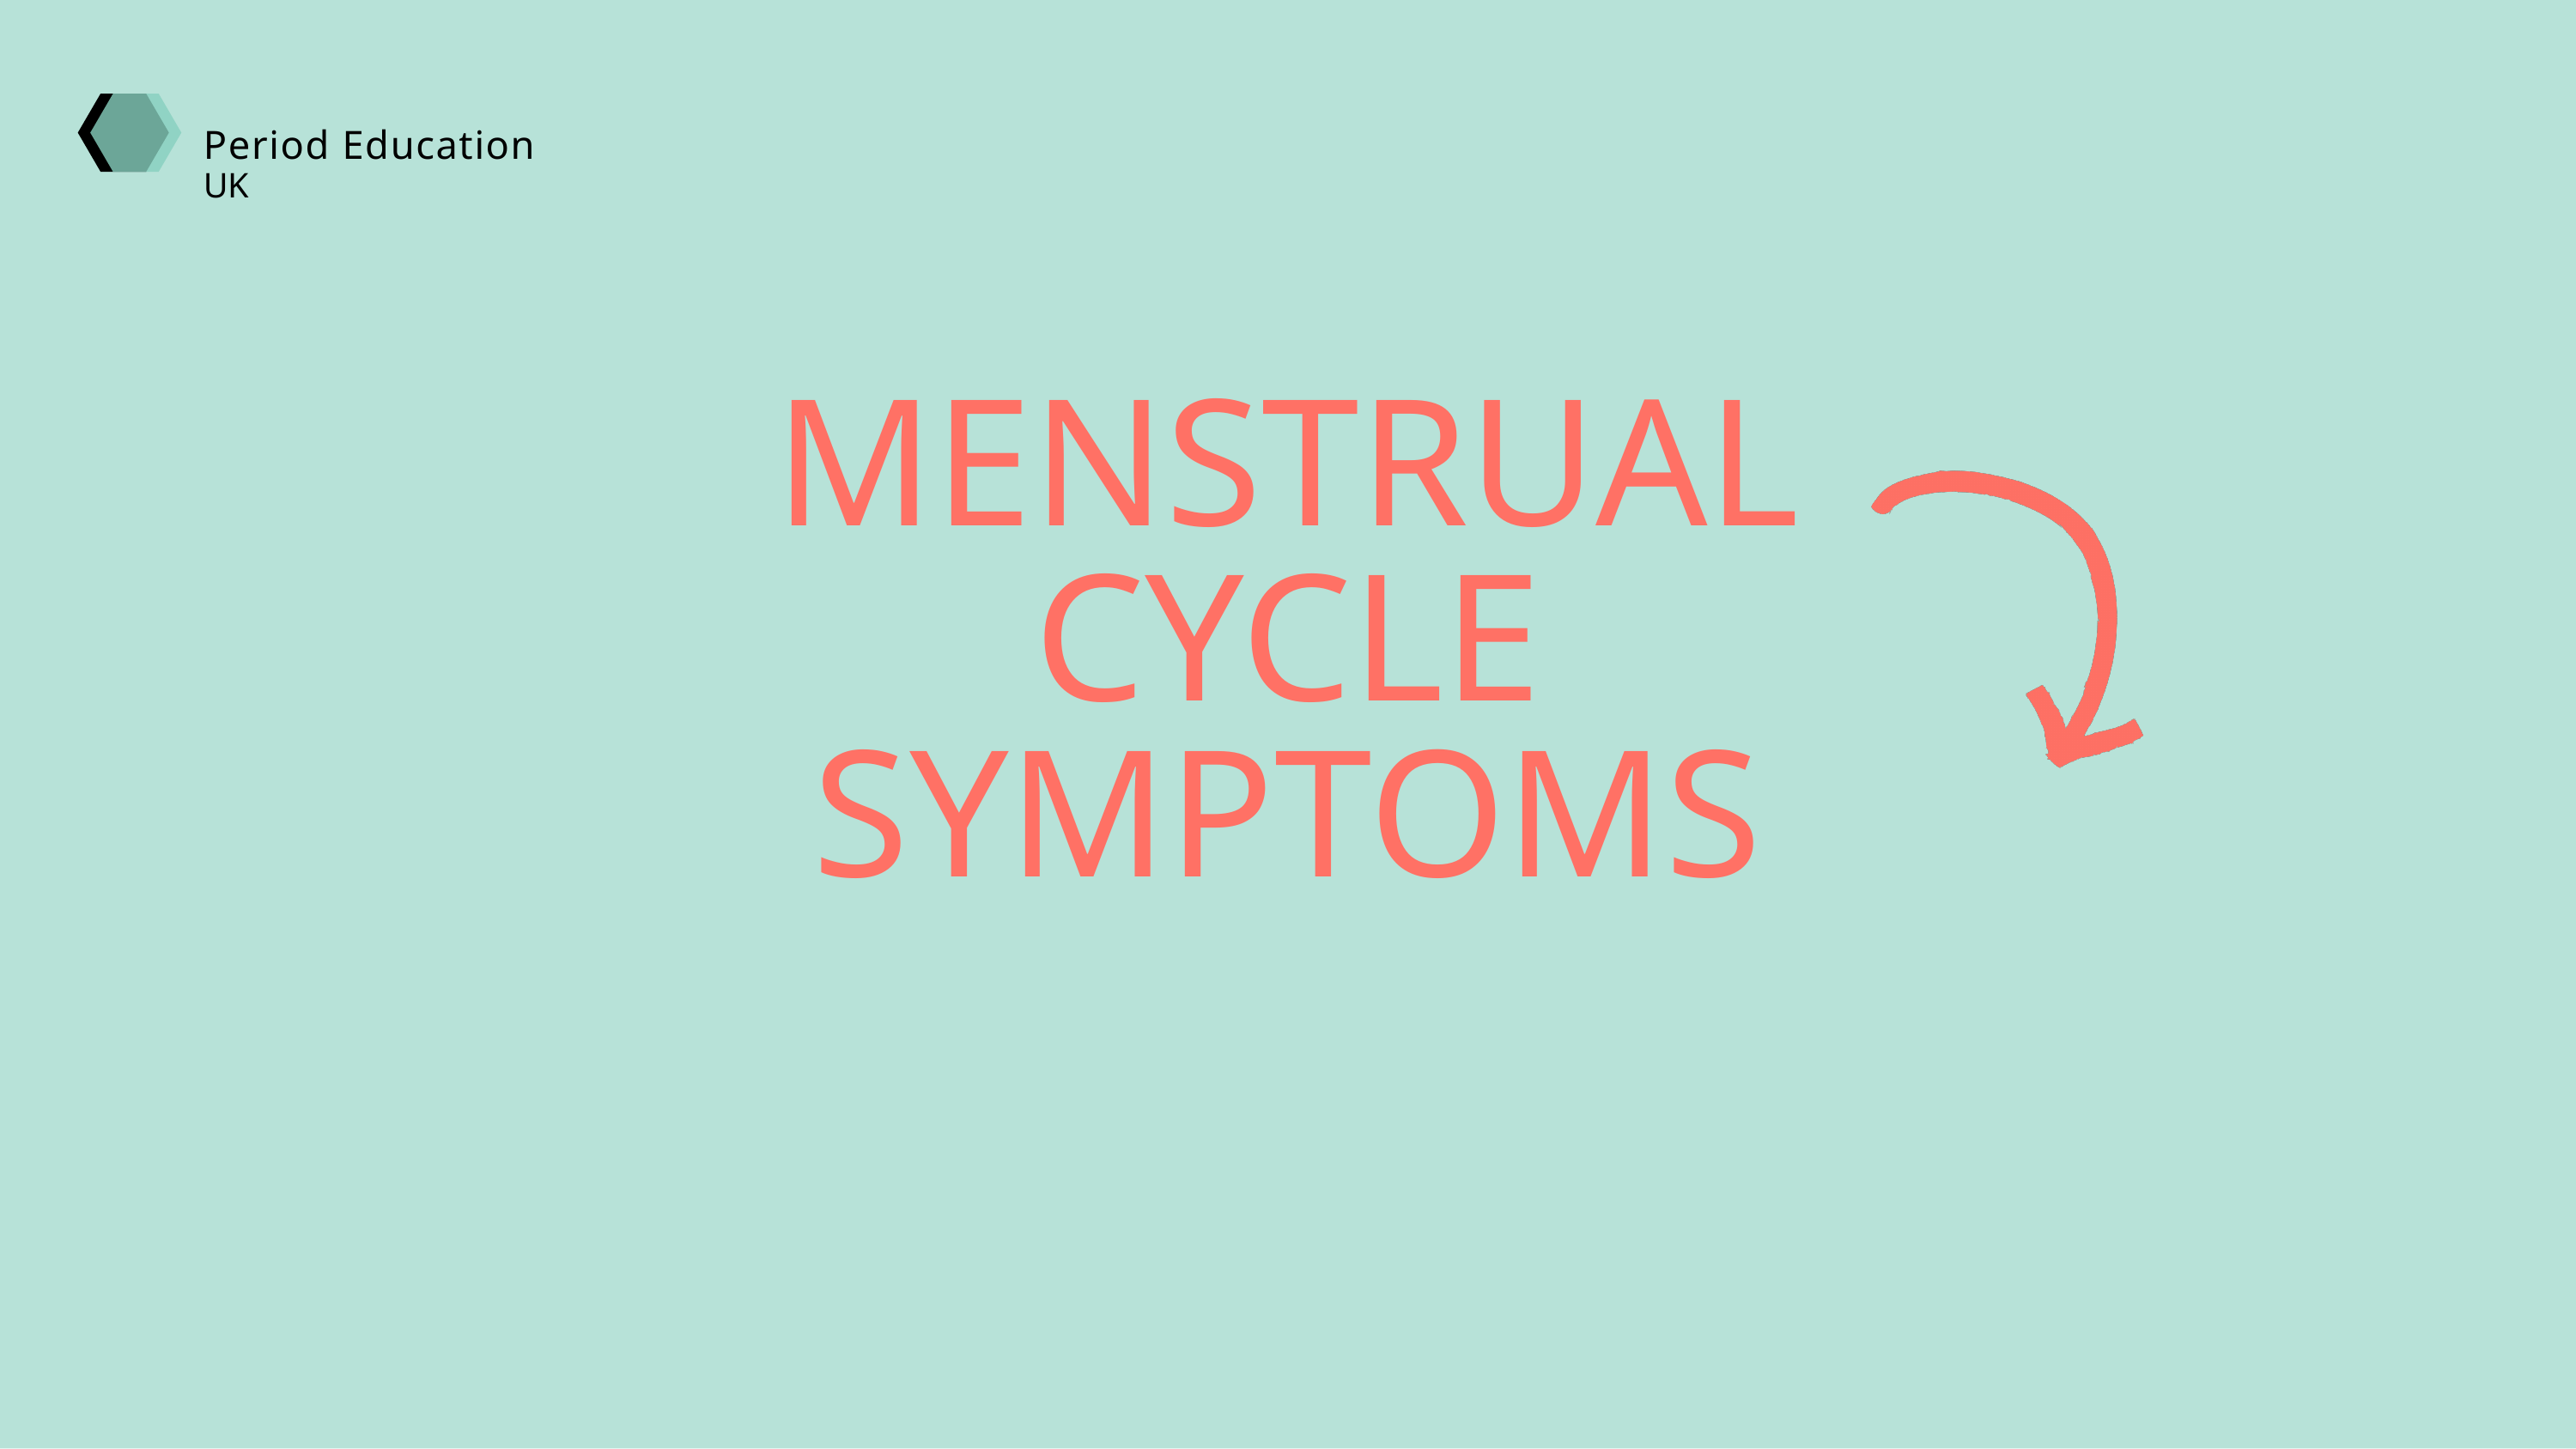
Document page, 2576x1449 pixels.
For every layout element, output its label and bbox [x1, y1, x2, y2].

text_box [77, 93, 600, 197]
text_box [0, 0, 2576, 1449]
picture [1902, 430, 2130, 783]
